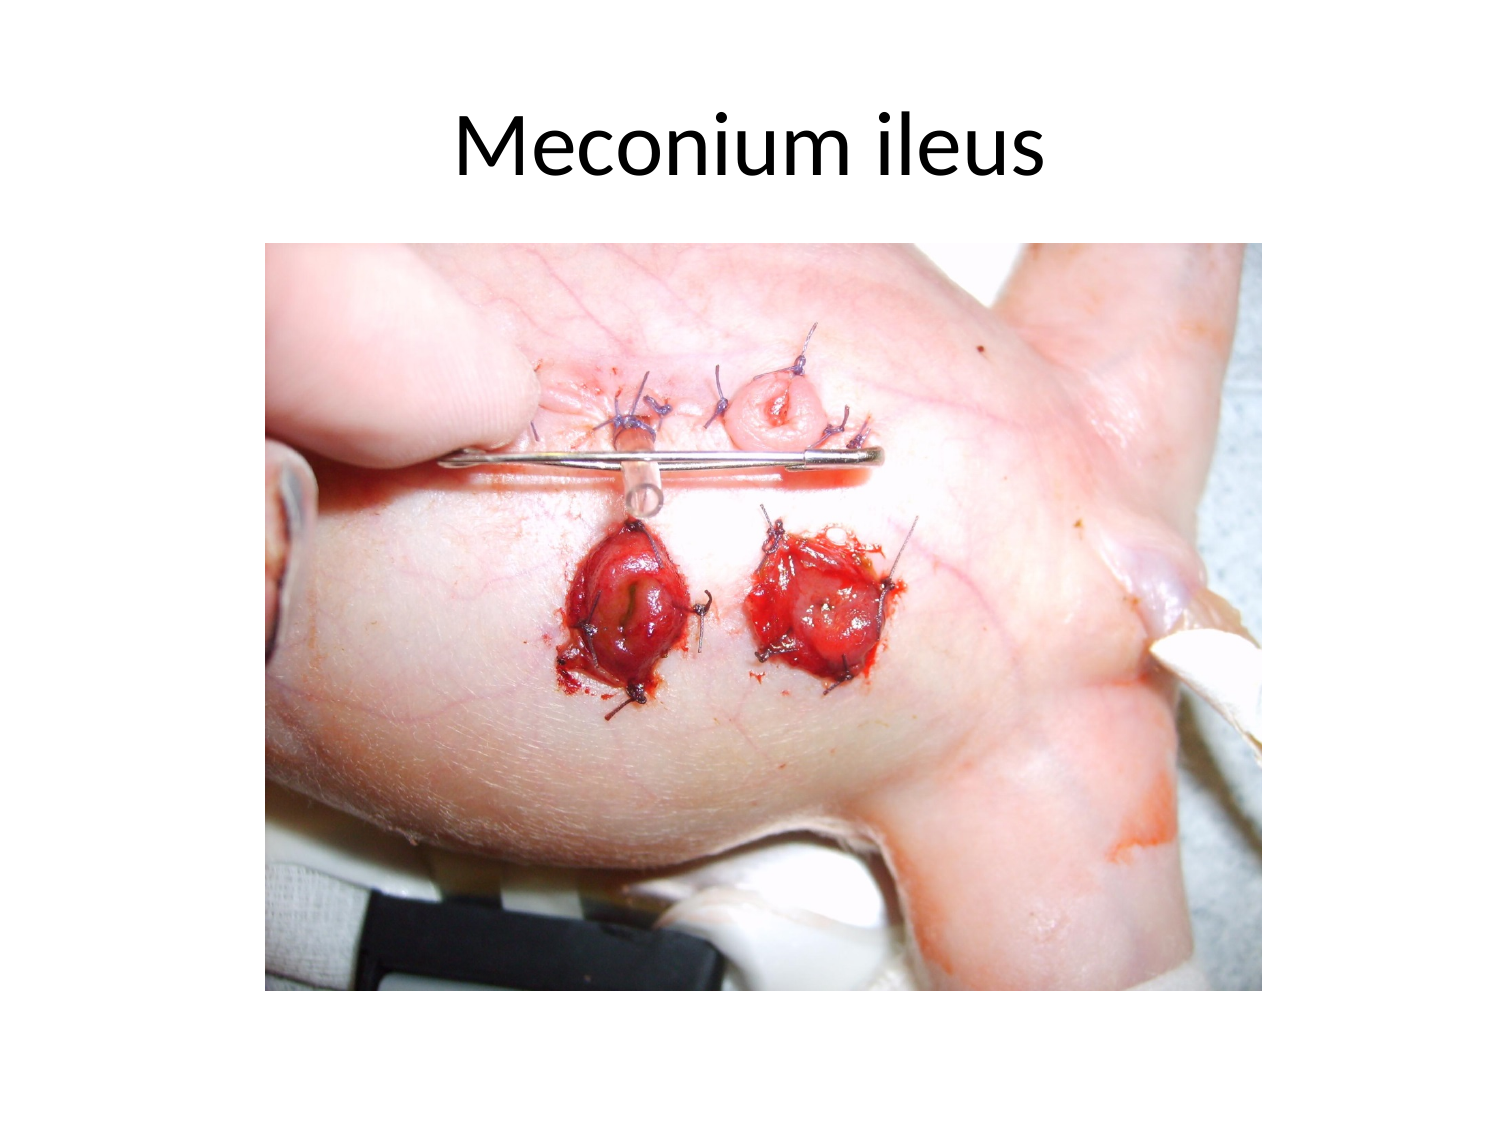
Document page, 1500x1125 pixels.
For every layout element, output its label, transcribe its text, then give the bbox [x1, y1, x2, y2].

picture [265, 243, 1263, 991]
title Meconium ileus [75, 45, 1425, 233]
